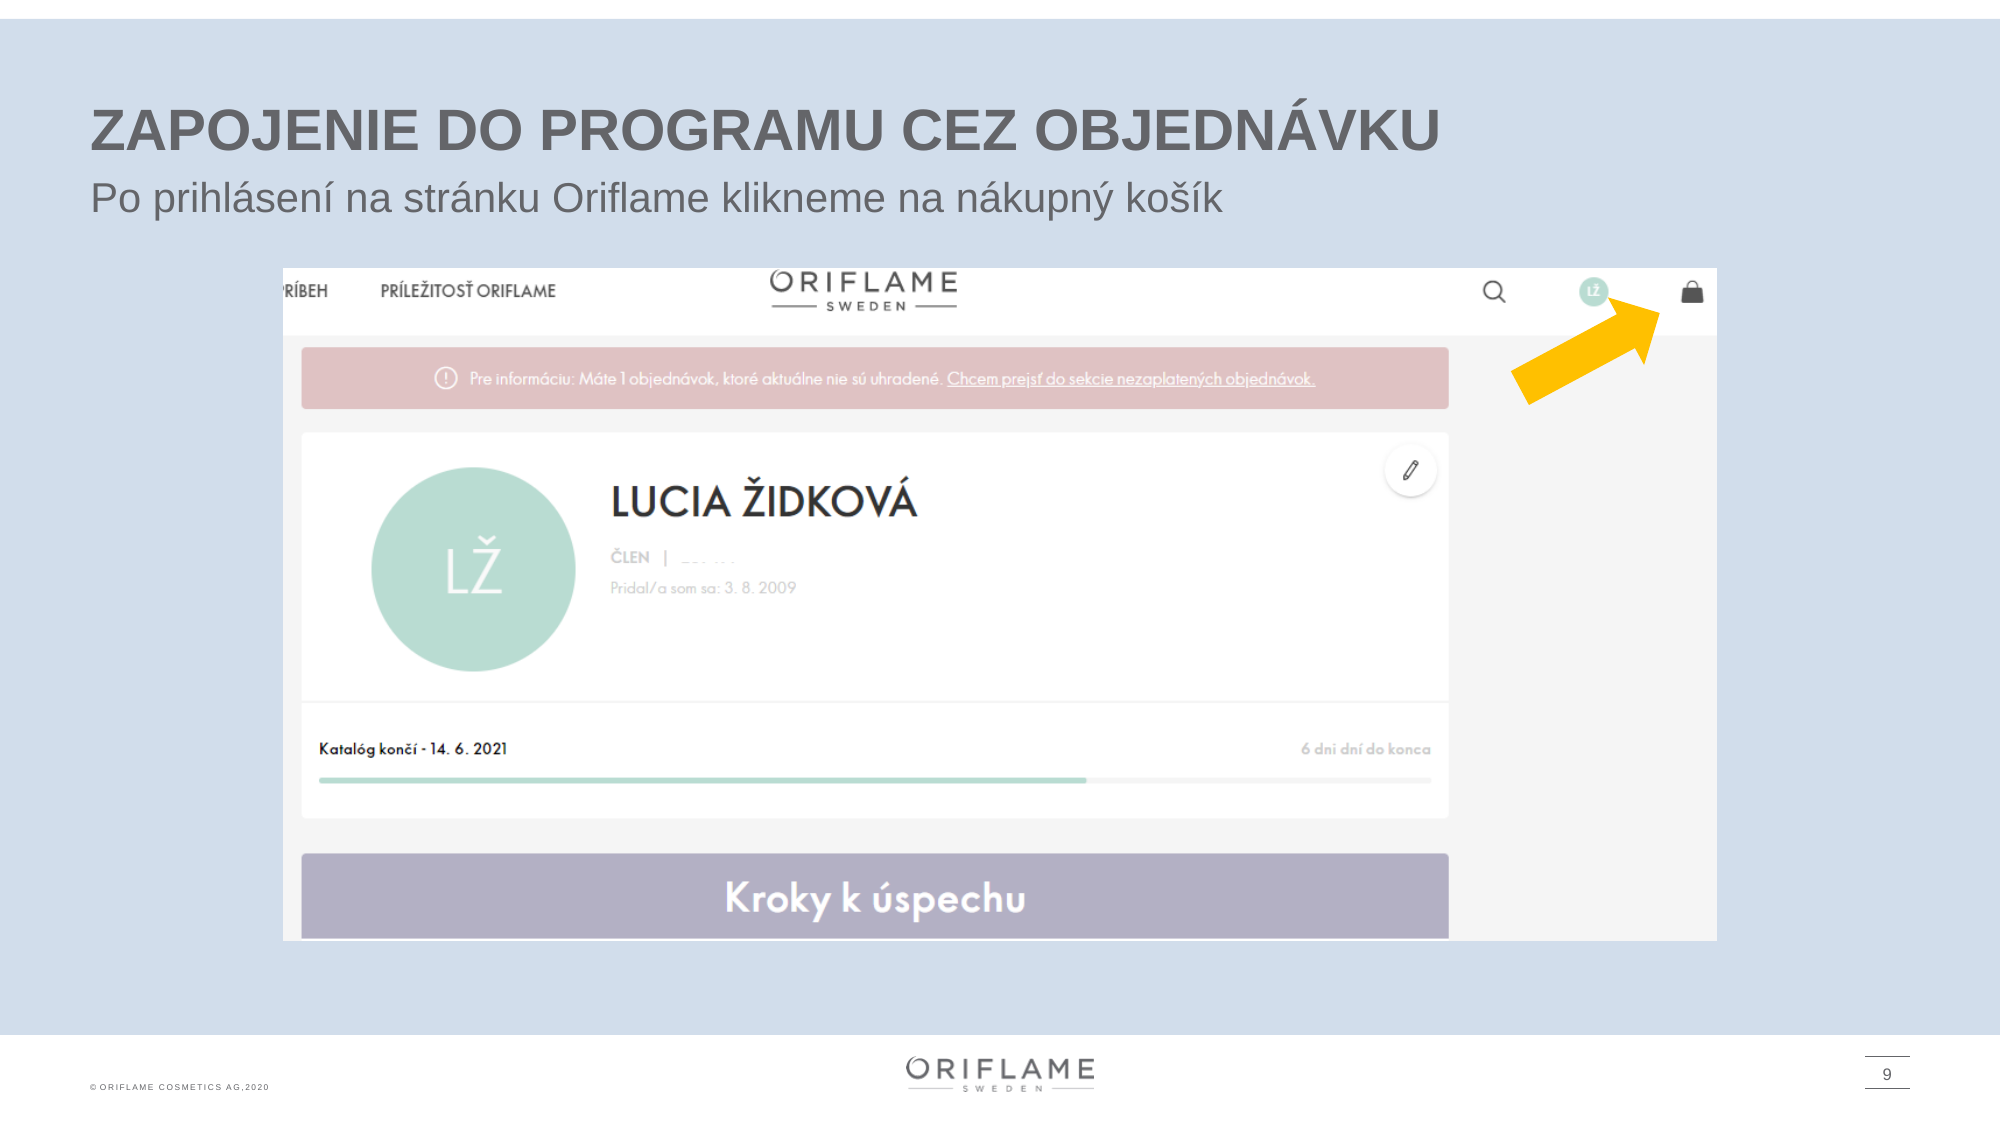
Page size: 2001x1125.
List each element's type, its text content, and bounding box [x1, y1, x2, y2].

slide_number 9 [1865, 1059, 1910, 1088]
title ZAPOJENIE DO PROGRAMU CEZ OBJEDNÁVKU [90, 107, 1910, 164]
picture [906, 1056, 1094, 1092]
list Po prihlásení na stránku Oriflame klikneme na nákupný košík [90, 176, 1910, 236]
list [283, 268, 1717, 941]
